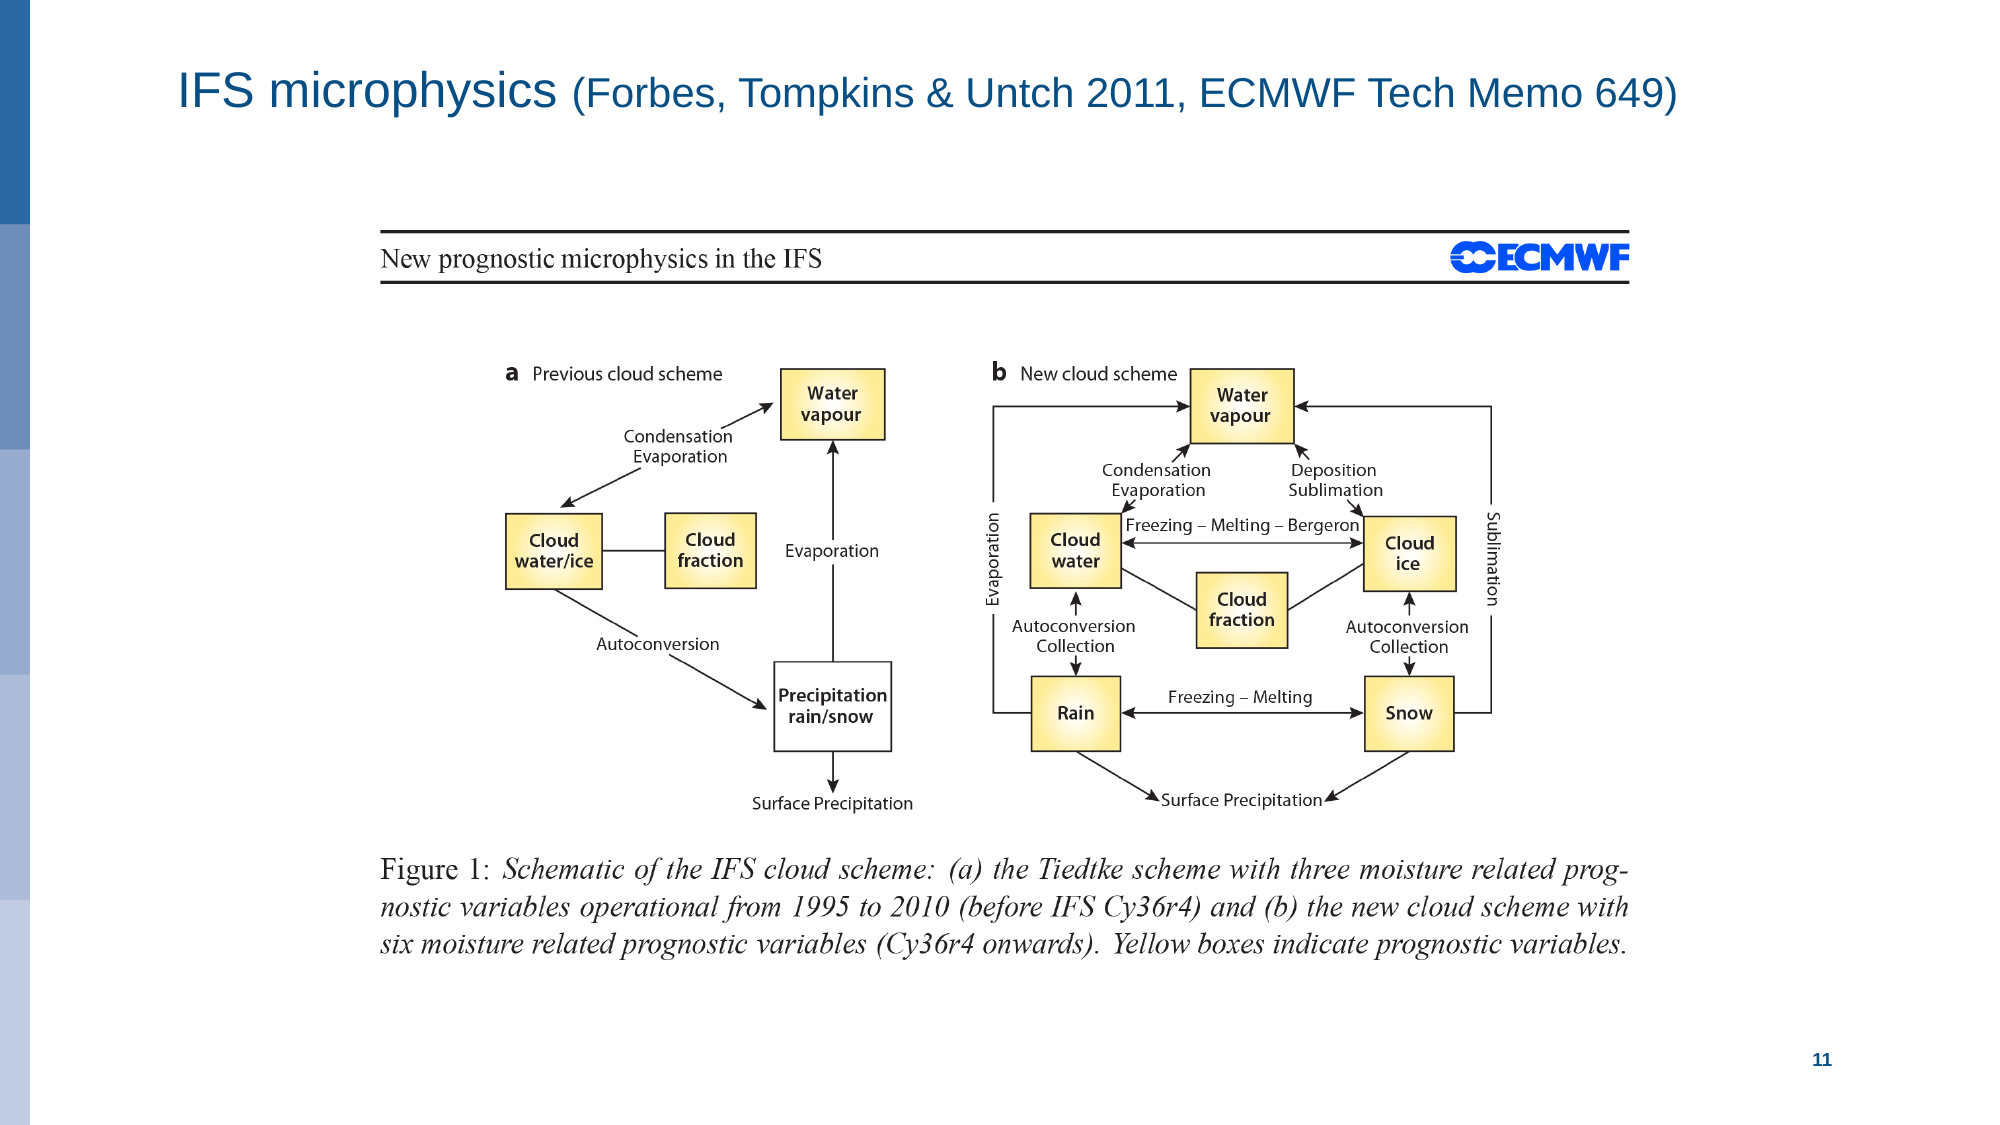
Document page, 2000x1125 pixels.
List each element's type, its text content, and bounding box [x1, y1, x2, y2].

title IFS microphysics (Forbes, Tompkins & Untch 2011, ECMWF Tech Memo 649) [177, 59, 1823, 120]
picture [0, 0, 30, 1125]
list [349, 230, 1694, 976]
slide_number 11 [1645, 1034, 2000, 1071]
